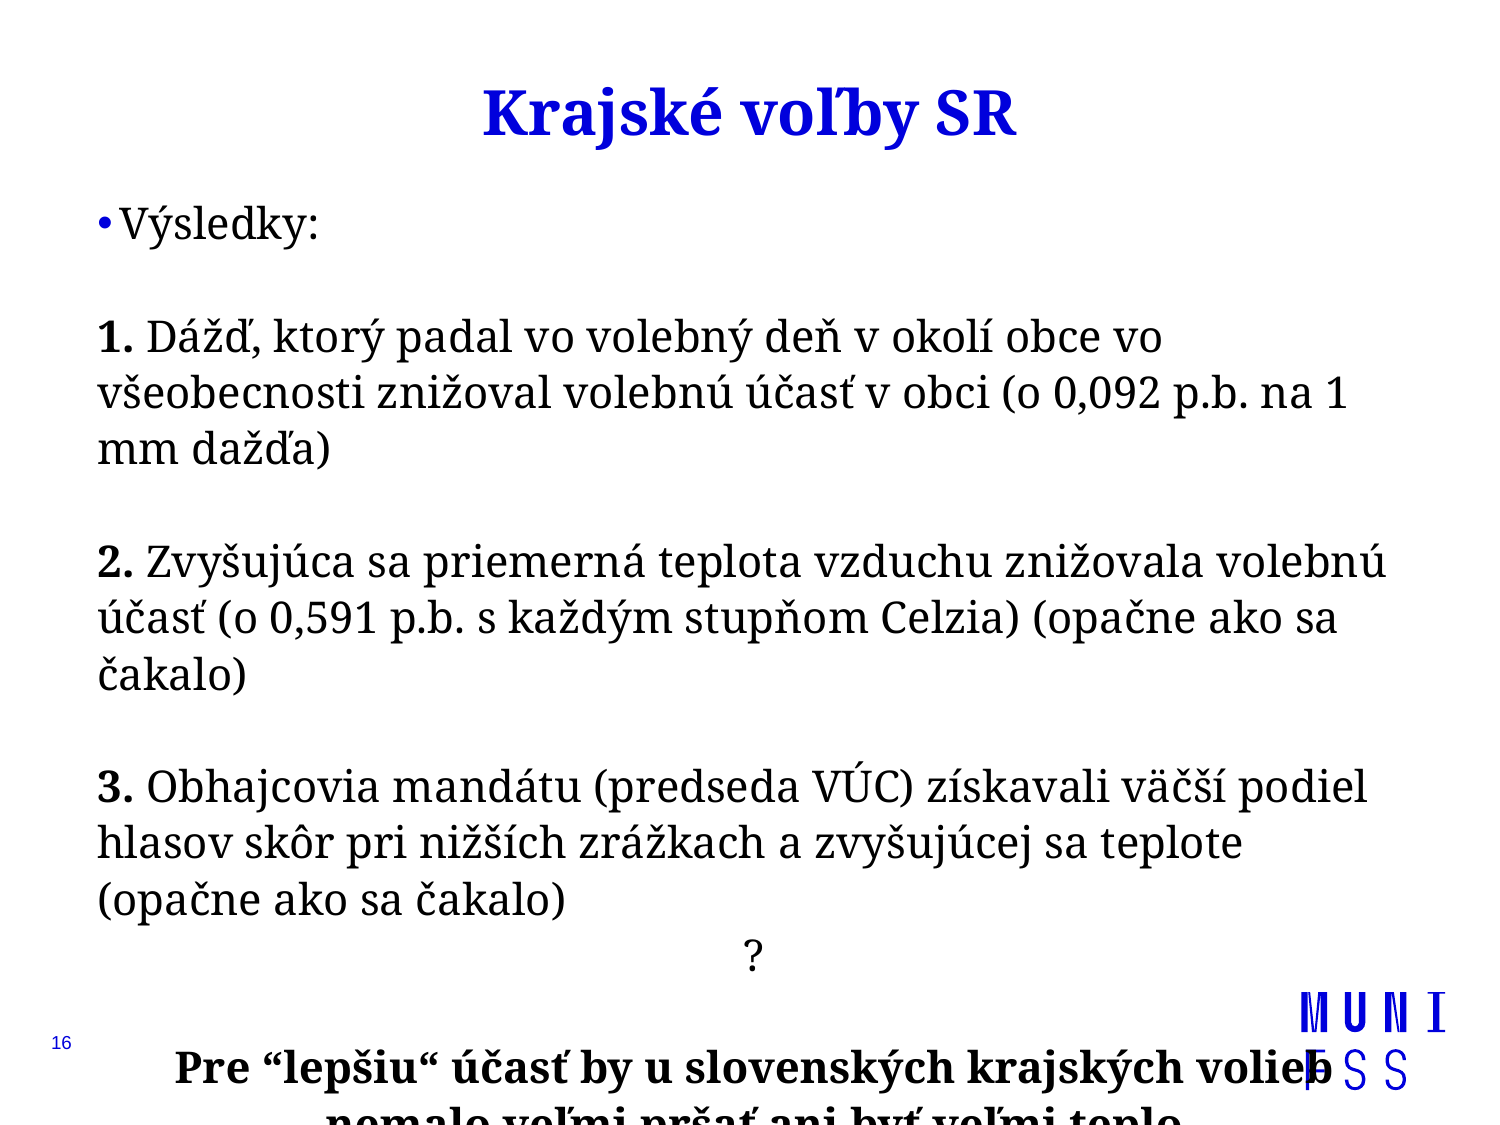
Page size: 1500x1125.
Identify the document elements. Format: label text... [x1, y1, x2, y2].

list Výsledky: 1. Dážď, ktorý padal vo volebný deň v okolí obce vo všeobecnosti znižoval volebnú účasť v obci (o 0,092 p.b. na 1 mm dažďa) 2. Zvyšujúca sa priemerná teplota vzduchu znižovala volebnú účasť (o 0,591 p.b. s každým stupňom Celzia) (opačne ako sa čakalo) 3. Obhajcovia mandátu (predseda VÚC) získavali väčší podiel hlasov skôr pri nižších zrážkach a zvyšujúcej sa teplote (opačne ako sa čakalo) ? Pre “lepšiu“ účasť by u slovenských krajských volieb nemalo veľmi pršať ani byť veľmi teplo [88, 192, 1412, 1040]
slide_number 16 [50, 1021, 82, 1063]
title Krajské voľby SR [88, 85, 1412, 160]
